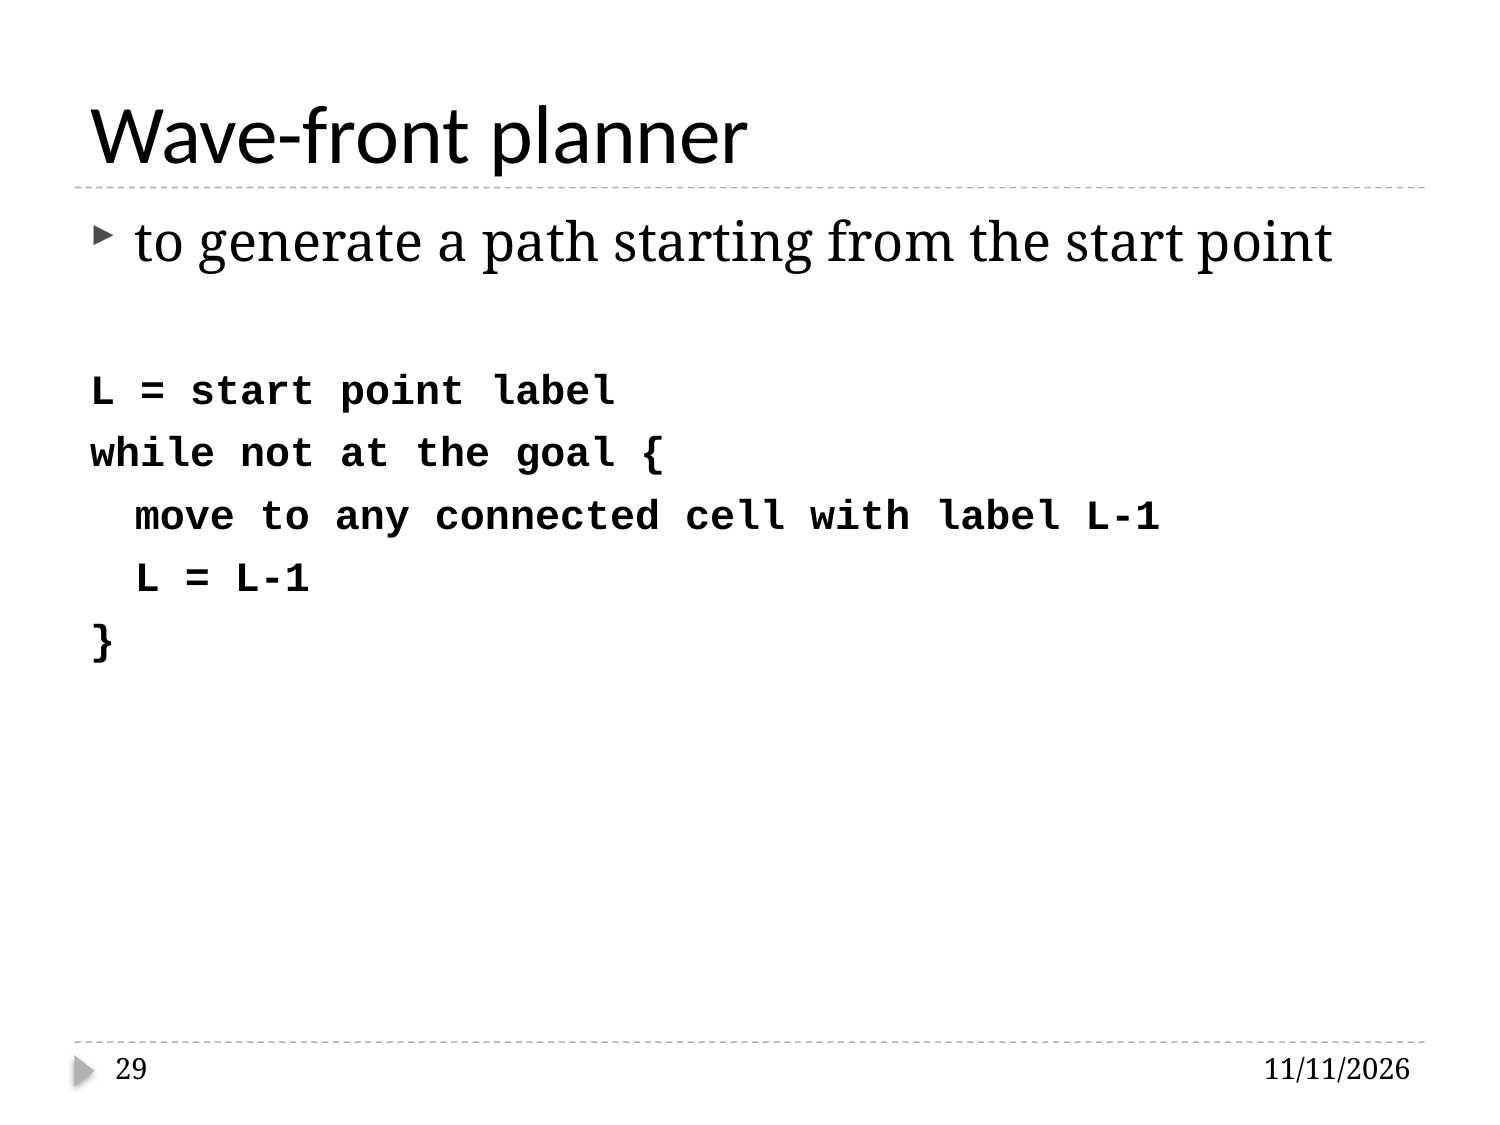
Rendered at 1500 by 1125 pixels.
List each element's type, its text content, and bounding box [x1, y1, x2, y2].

list to generate a path starting from the start point L = start point label while not at the goal { move to any connected cell with label L-1 L = L-1 } [75, 200, 1425, 1010]
title Wave-front planner [75, 24, 1425, 188]
footer [475, 1042, 1051, 1103]
slide_number 29 [100, 1042, 426, 1103]
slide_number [1051, 1042, 1426, 1103]
